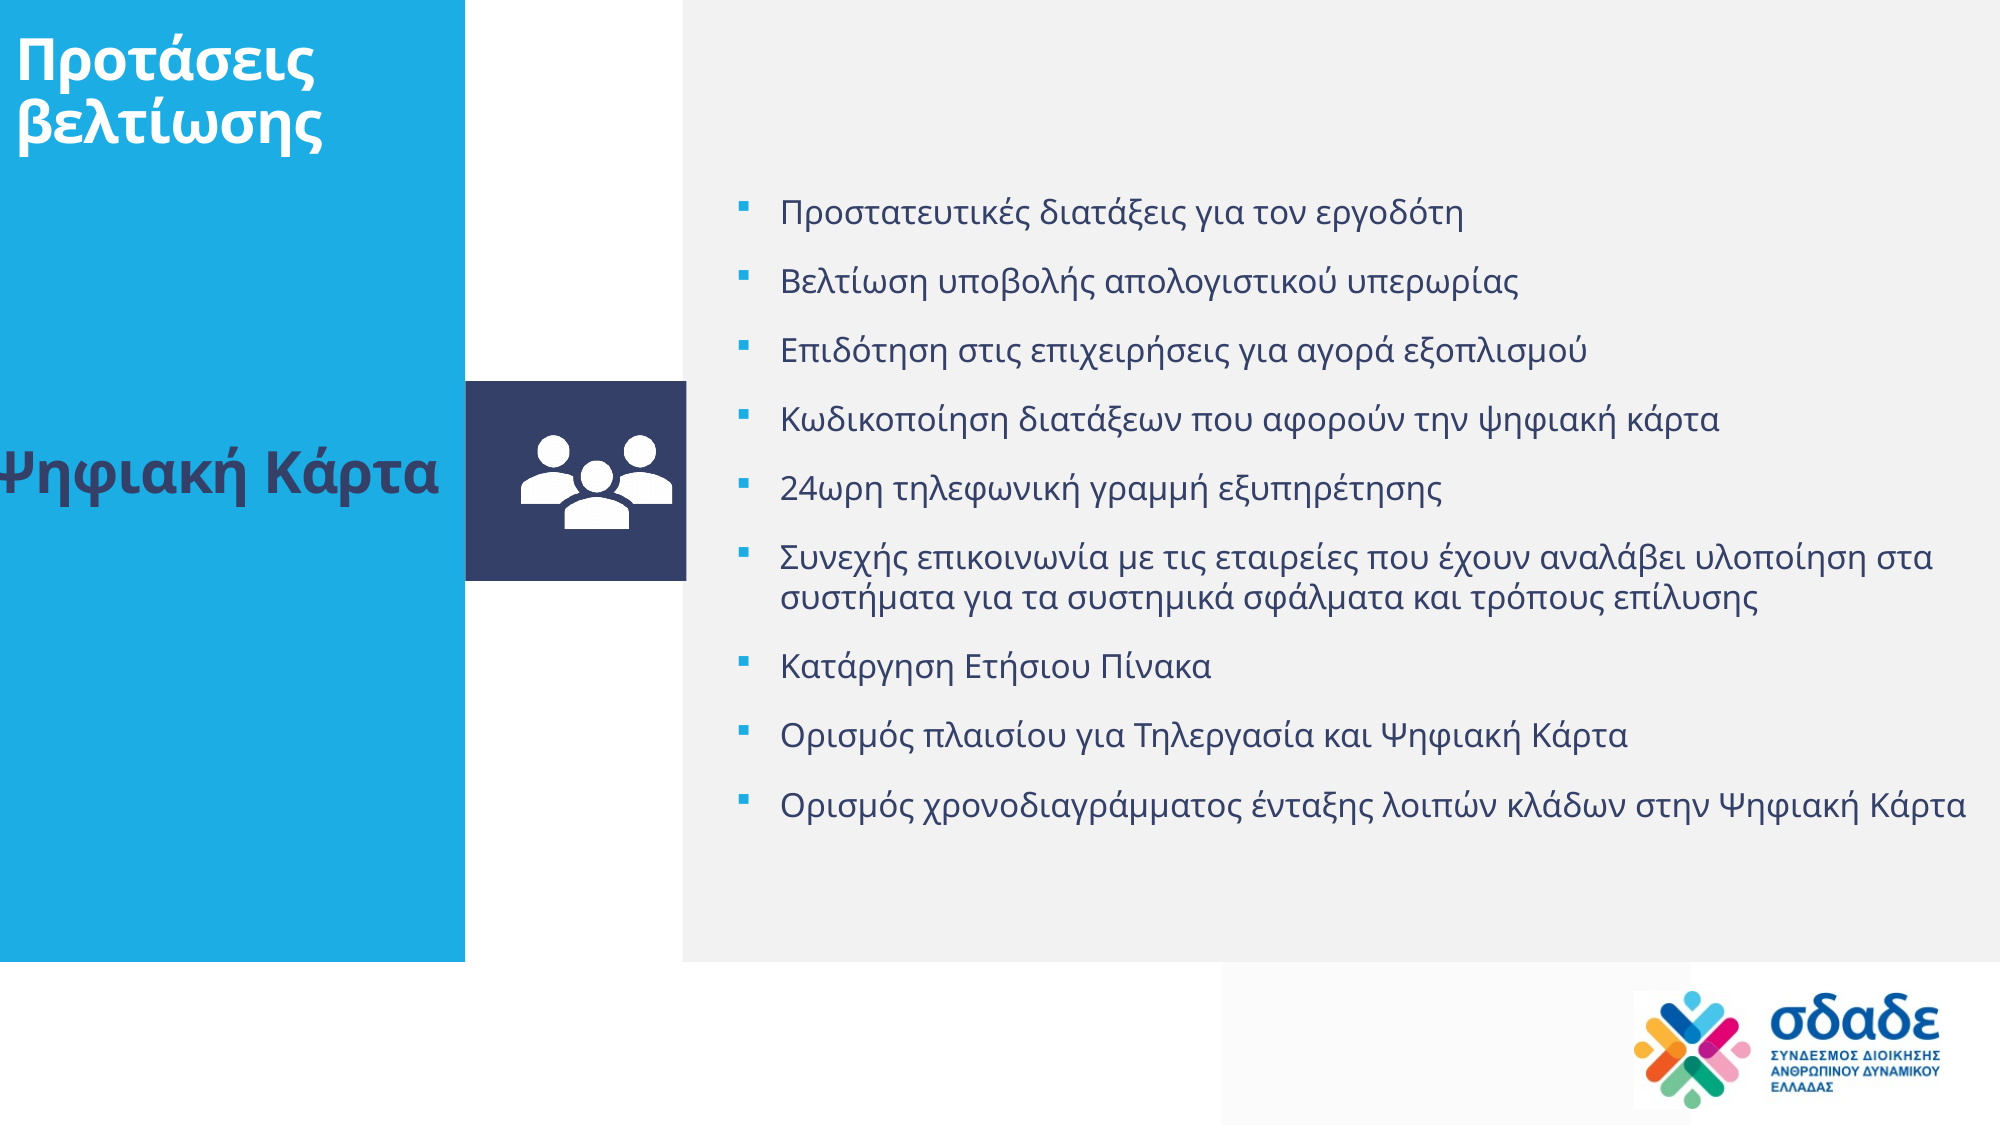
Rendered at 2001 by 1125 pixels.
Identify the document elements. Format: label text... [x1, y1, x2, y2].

title Προτάσεις βελτίωσης [0, 0, 474, 186]
picture [1633, 990, 1941, 1109]
text_box [510, 395, 683, 569]
list Προστατευτικές διατάξεις για τον εργοδότη Βελτίωση υποβολής απολογιστικού υπερωρίας Επιδότηση στις επιχειρήσεις για αγορά εξοπλισμού Κωδικοποίηση διατάξεων που αφορούν την ψηφιακή κάρτα 24ωρη τηλεφωνική γραμμή εξυπηρέτησης Συνεχής επικοινωνία με τις εταιρείες που έχουν αναλάβει υλοποίηση στα συστήματα για τα συστημικά σφάλματα και τρόπους επίλυσης Κατάργηση Ετήσιου Πίνακα Ορισμός πλαισίου για Τηλεργασία και Ψηφιακή Κάρτα Ορισμός χρονοδιαγράμματος ένταξης λοιπών κλάδων στην Ψηφιακή Κάρτα [736, 185, 2000, 1033]
text_box Ψηφιακή Κάρτα [0, 381, 458, 568]
